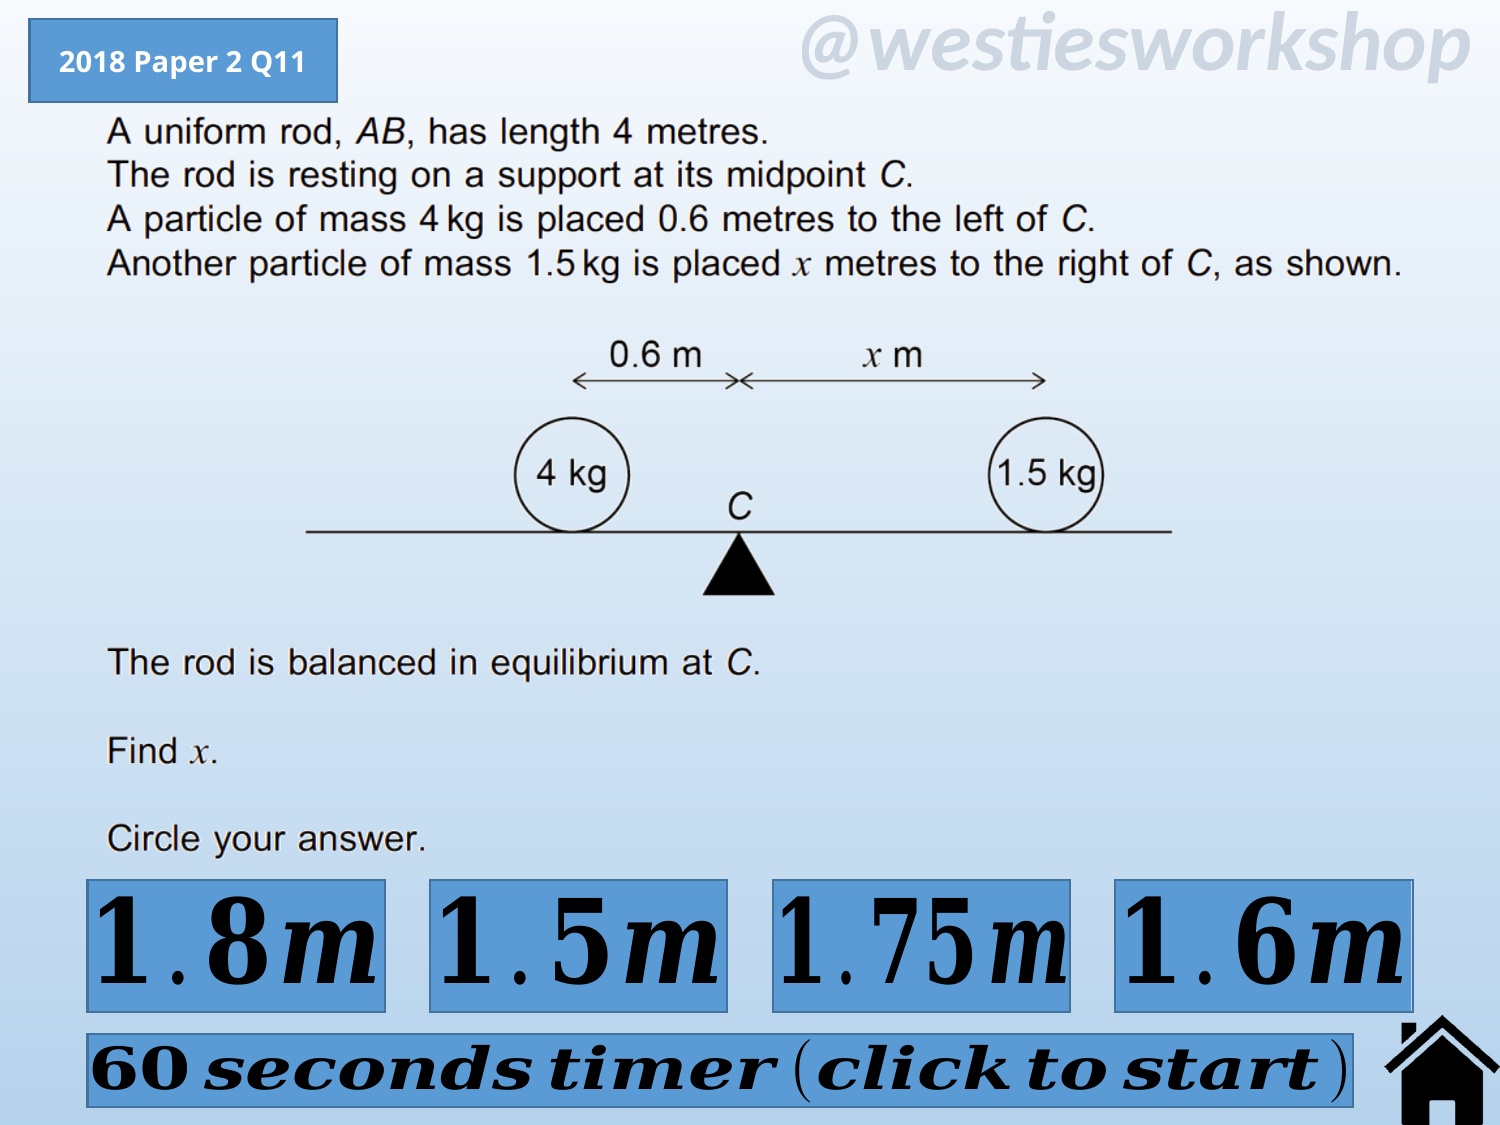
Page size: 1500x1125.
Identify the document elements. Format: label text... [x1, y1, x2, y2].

picture [88, 101, 1412, 864]
text_box 2018 Paper 2 Q11 [28, 18, 338, 103]
picture [1384, 1015, 1500, 1125]
